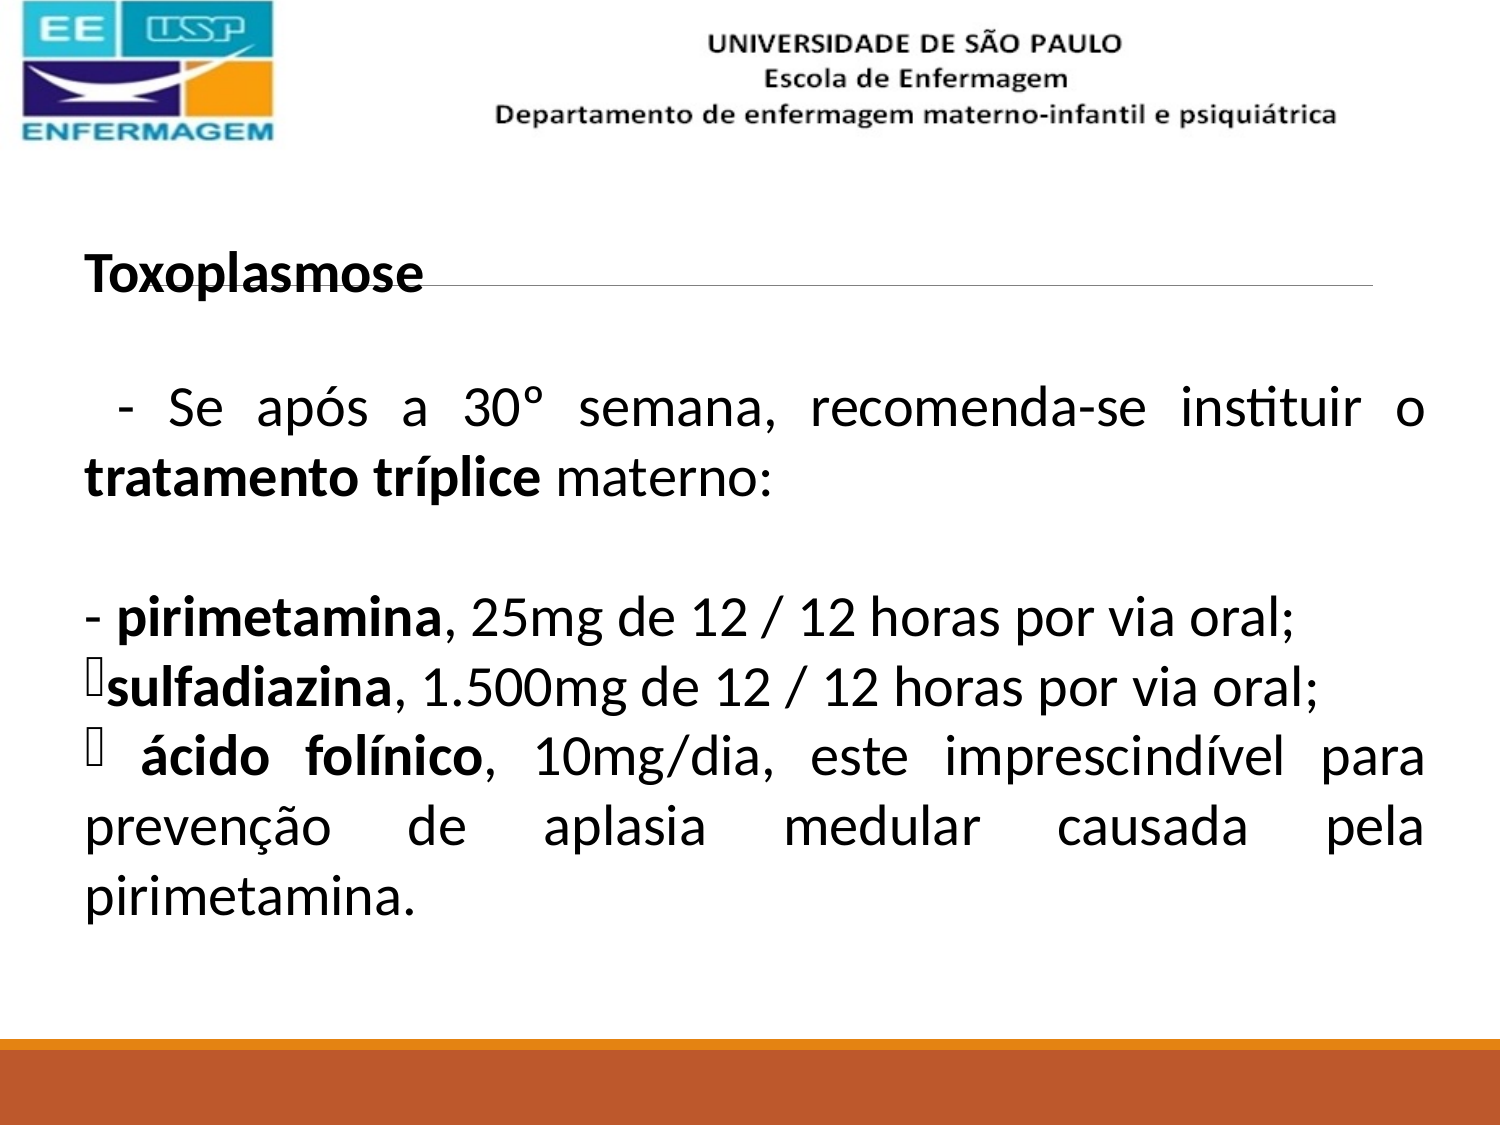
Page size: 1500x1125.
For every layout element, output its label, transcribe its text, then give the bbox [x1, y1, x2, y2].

picture [0, 0, 1500, 162]
text_box Toxoplasmose - Se após a 30º semana, recomenda-se instituir o tratamento tríplice materno: - pirimetamina, 25mg de 12 / 12 horas por via oral; sulfadiazina, 1.500mg de 12 / 12 horas por via oral; ácido folínico, 10mg/dia, este imprescindível para prevenção de aplasia medular causada pela pirimetamina. [70, 234, 1442, 976]
